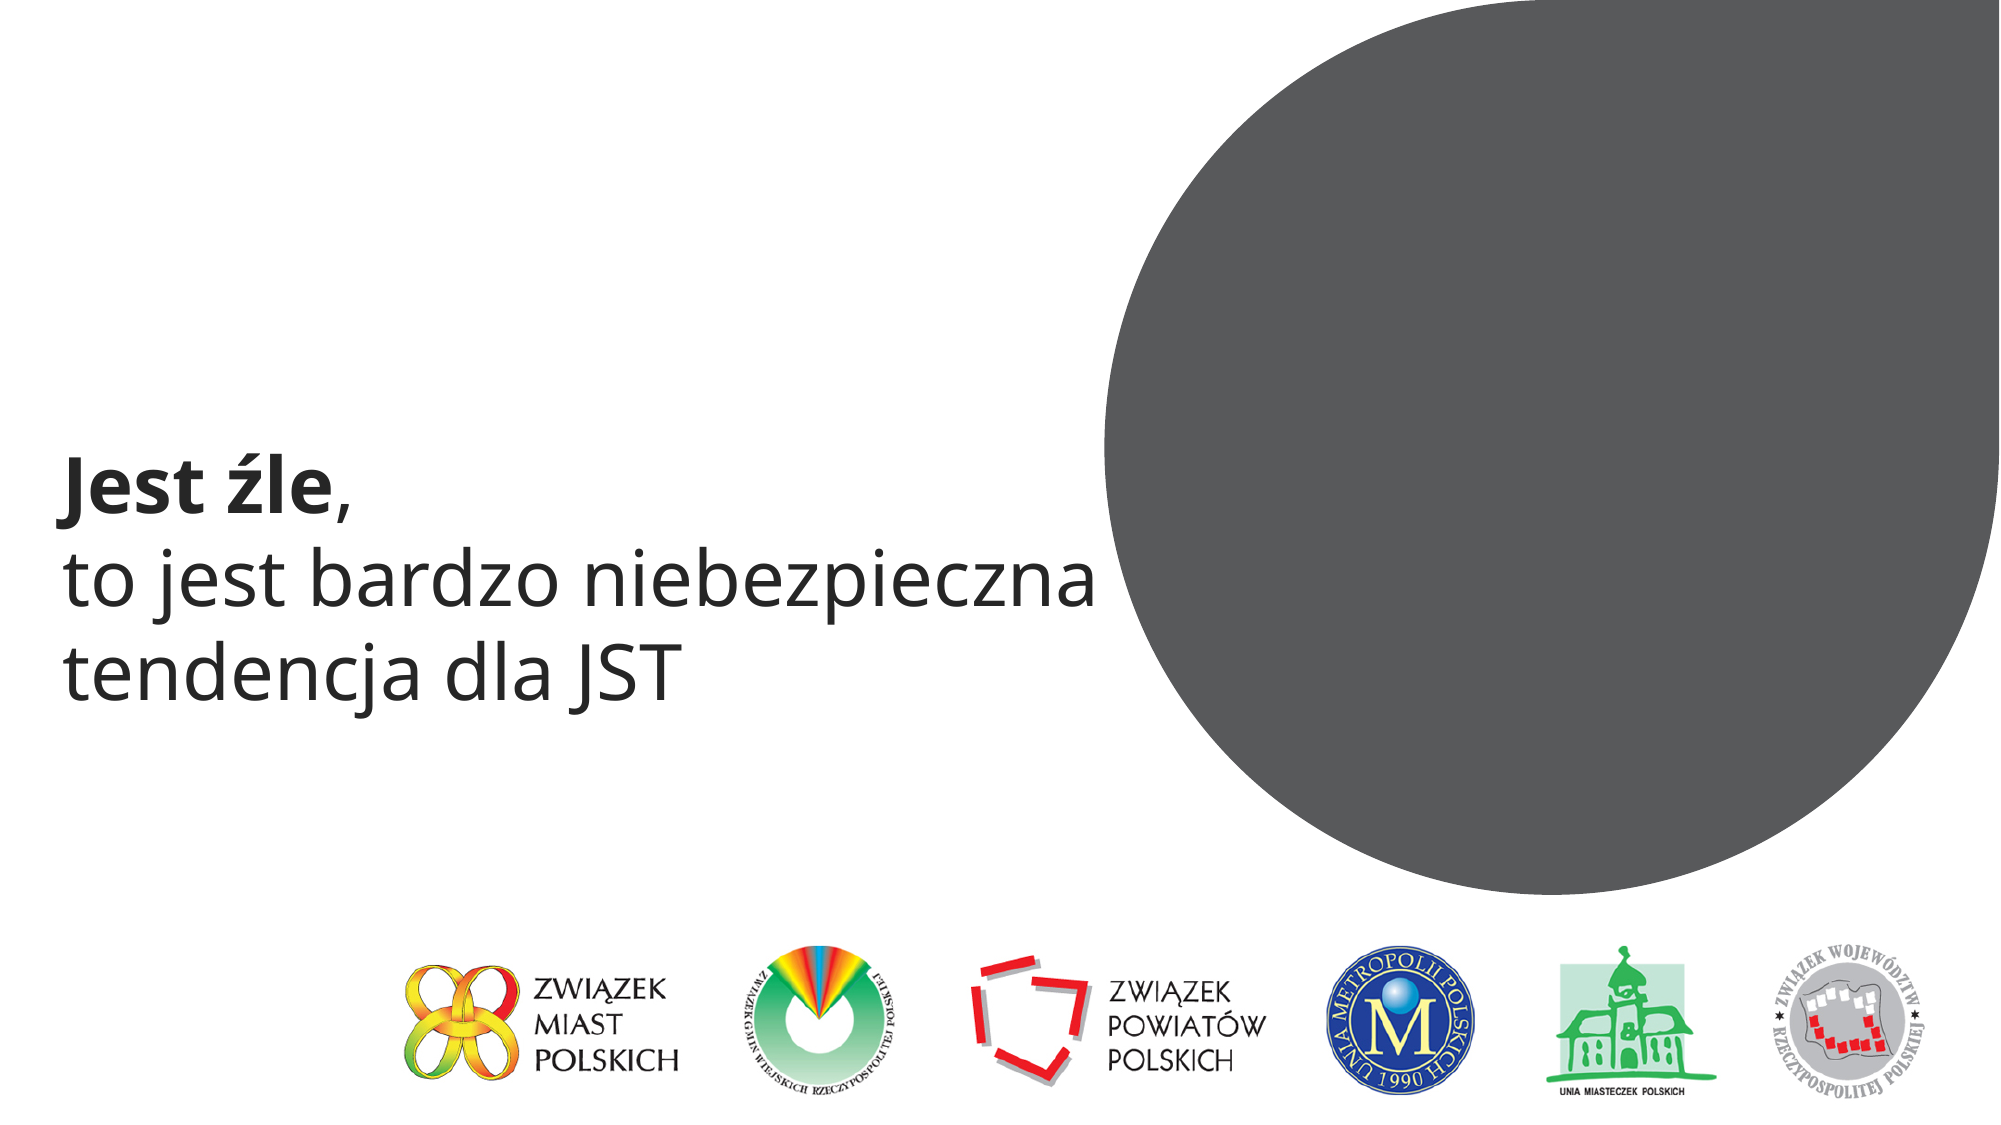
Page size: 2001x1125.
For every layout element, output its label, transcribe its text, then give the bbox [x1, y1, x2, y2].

picture [364, 904, 1974, 1125]
title Jest źle, to jest bardzo niebezpieczna tendencja dla JST [47, 396, 1129, 755]
